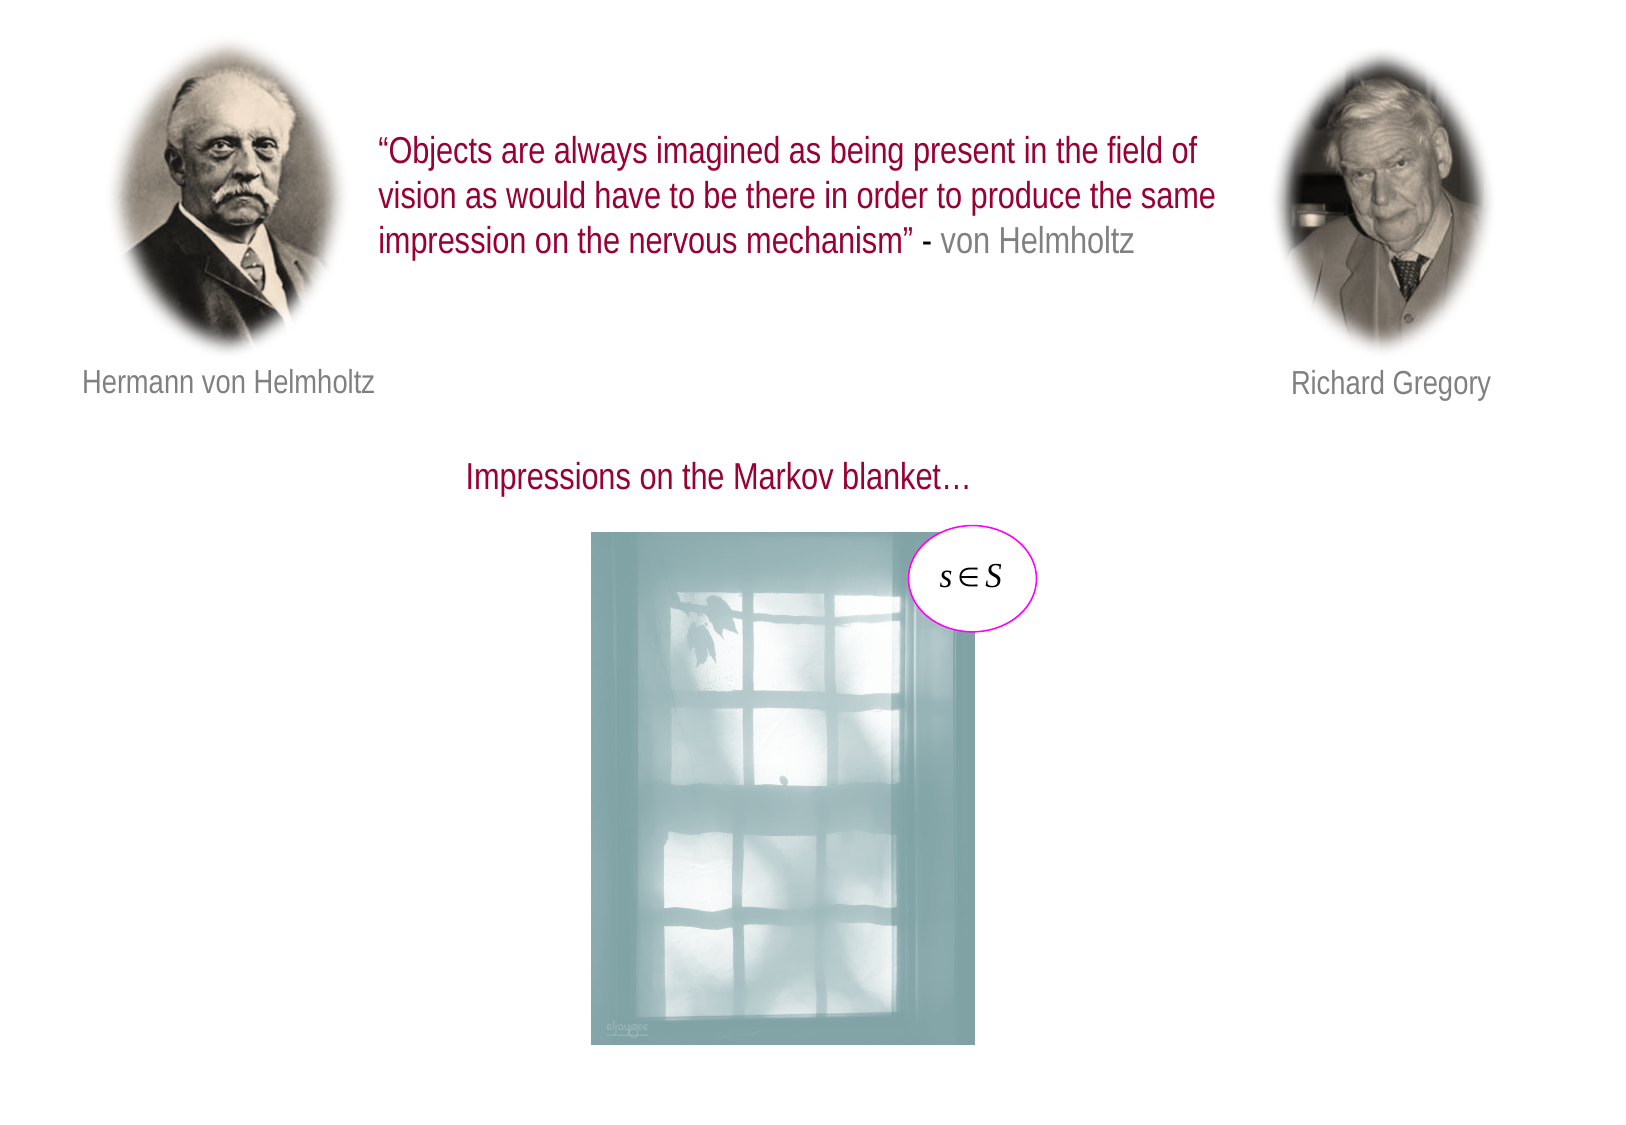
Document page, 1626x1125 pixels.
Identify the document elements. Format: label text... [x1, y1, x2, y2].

text_box Impressions on the Markov blanket… [450, 444, 1175, 505]
text_box Richard Gregory [1237, 354, 1545, 409]
picture [590, 532, 976, 1045]
text_box Hermann von Helmholtz [67, 353, 398, 408]
text_box “Objects are always imagined as being present in the field of vision as would have to be there in order to produce the same impression on the nervous mechanism” - von Helmholtz [363, 118, 1238, 269]
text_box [908, 525, 1037, 633]
picture [1266, 42, 1498, 362]
picture [103, 30, 352, 362]
